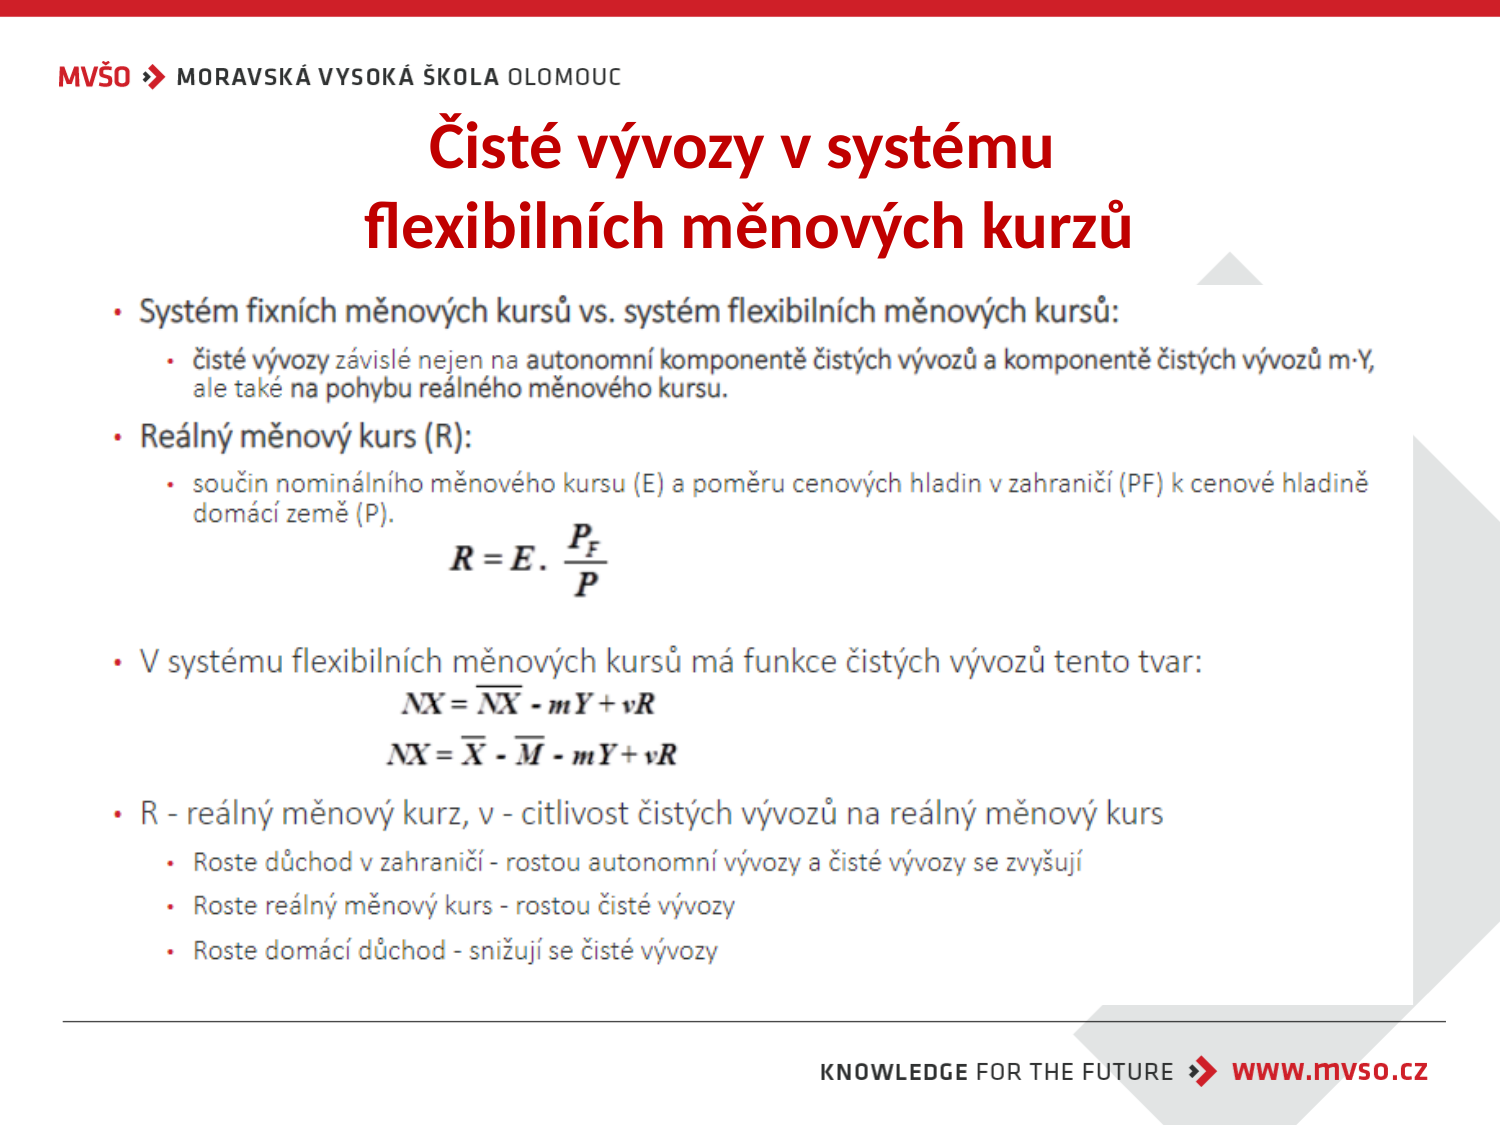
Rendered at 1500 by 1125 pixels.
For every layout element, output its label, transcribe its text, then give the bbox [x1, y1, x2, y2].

title Čisté vývozy v systému flexibilních měnových kurzů [75, 102, 1425, 263]
picture [0, 0, 1500, 1125]
